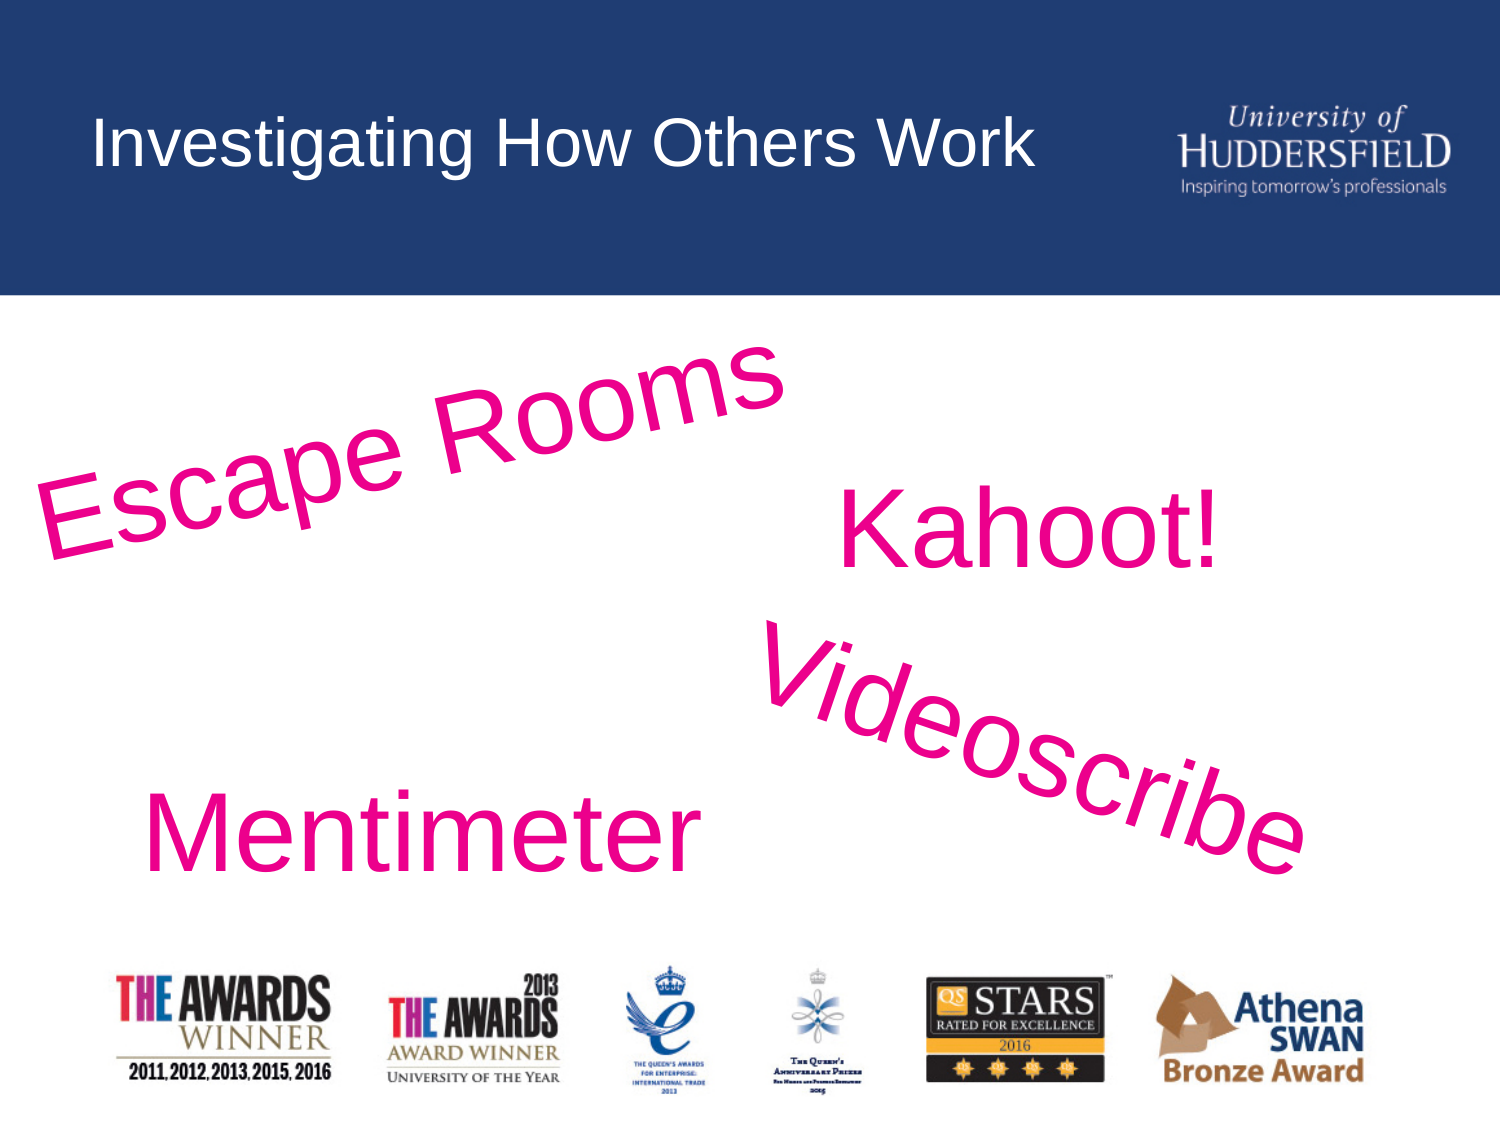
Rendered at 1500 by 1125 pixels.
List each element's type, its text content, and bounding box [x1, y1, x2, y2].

text_box Mentimeter [126, 751, 751, 902]
text_box Escape Rooms [4, 279, 812, 596]
picture [0, 0, 1500, 1125]
text_box Videoscribe [717, 575, 1379, 926]
text_box Kahoot! [820, 447, 1238, 597]
title Investigating How Others Work [75, 45, 1425, 233]
